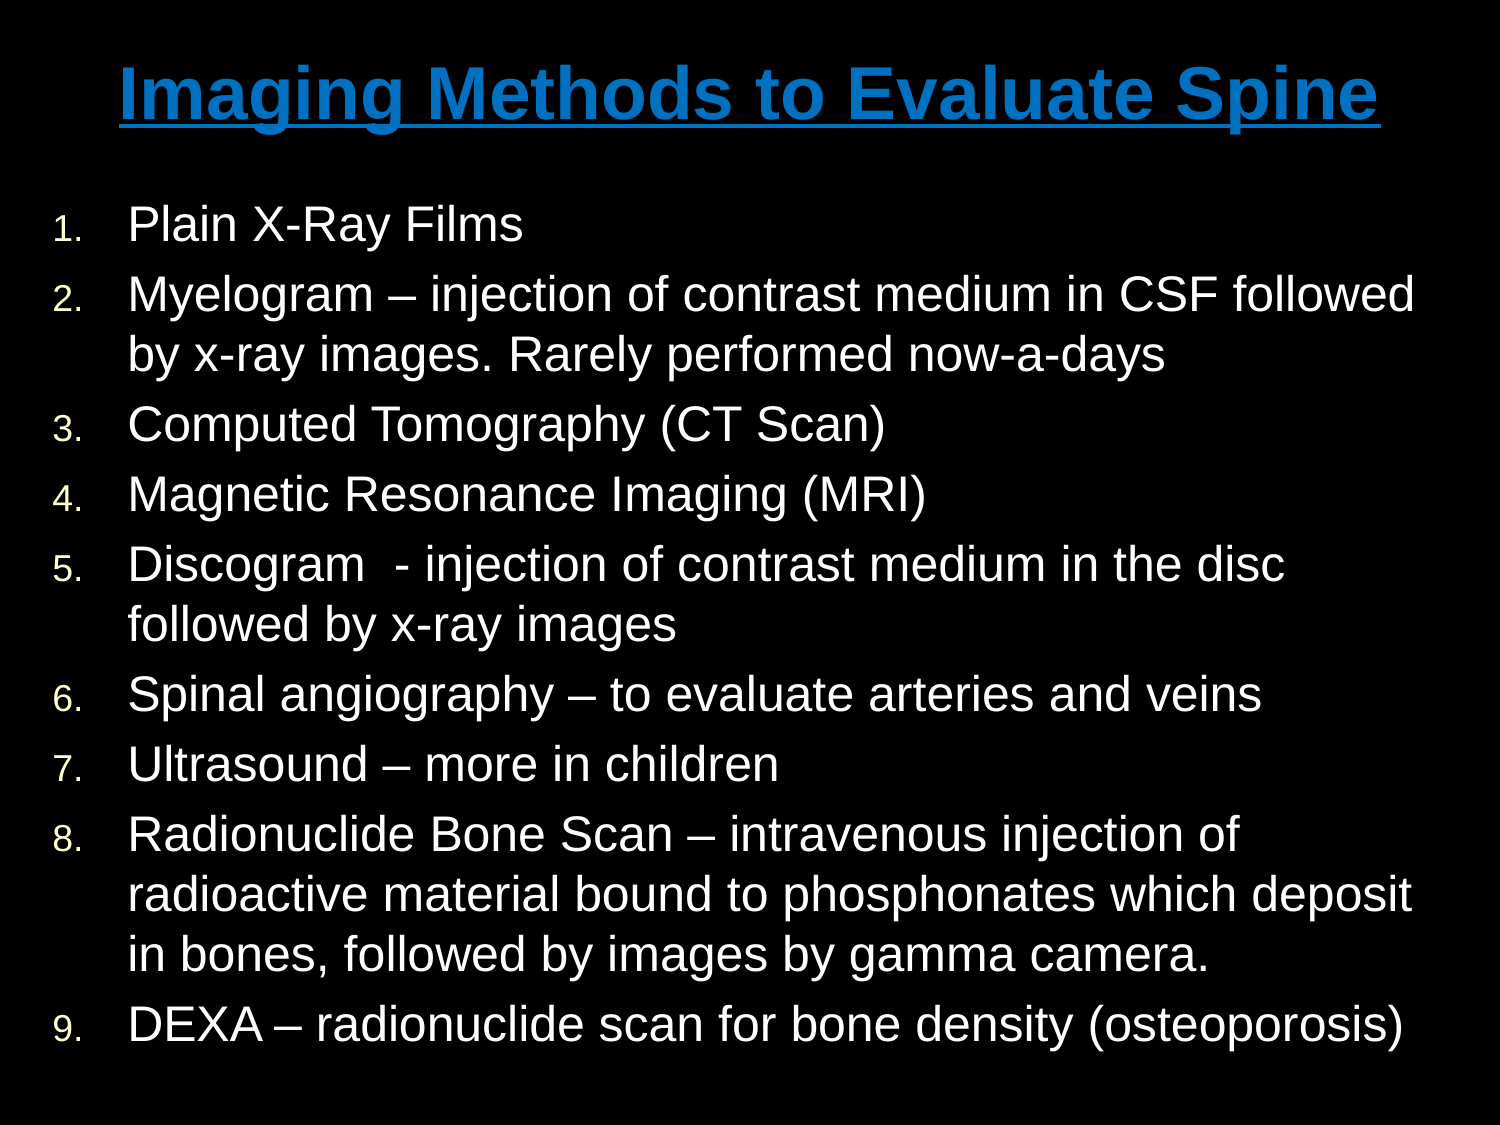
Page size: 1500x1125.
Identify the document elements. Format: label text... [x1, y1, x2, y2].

text_box Imaging Methods to Evaluate Spine Plain X-Ray Films Myelogram – injection of contrast medium in CSF followed by x-ray images. Rarely performed now-a-days Computed Tomography (CT Scan) Magnetic Resonance Imaging (MRI) Discogram - injection of contrast medium in the disc followed by x-ray images Spinal angiography – to evaluate arteries and veins Ultrasound – more in children Radionuclide Bone Scan – intravenous injection of radioactive material bound to phosphonates which deposit in bones, followed by images by gamma camera. DEXA – radionuclide scan for bone density (osteoporosis) [37, 37, 1463, 1088]
